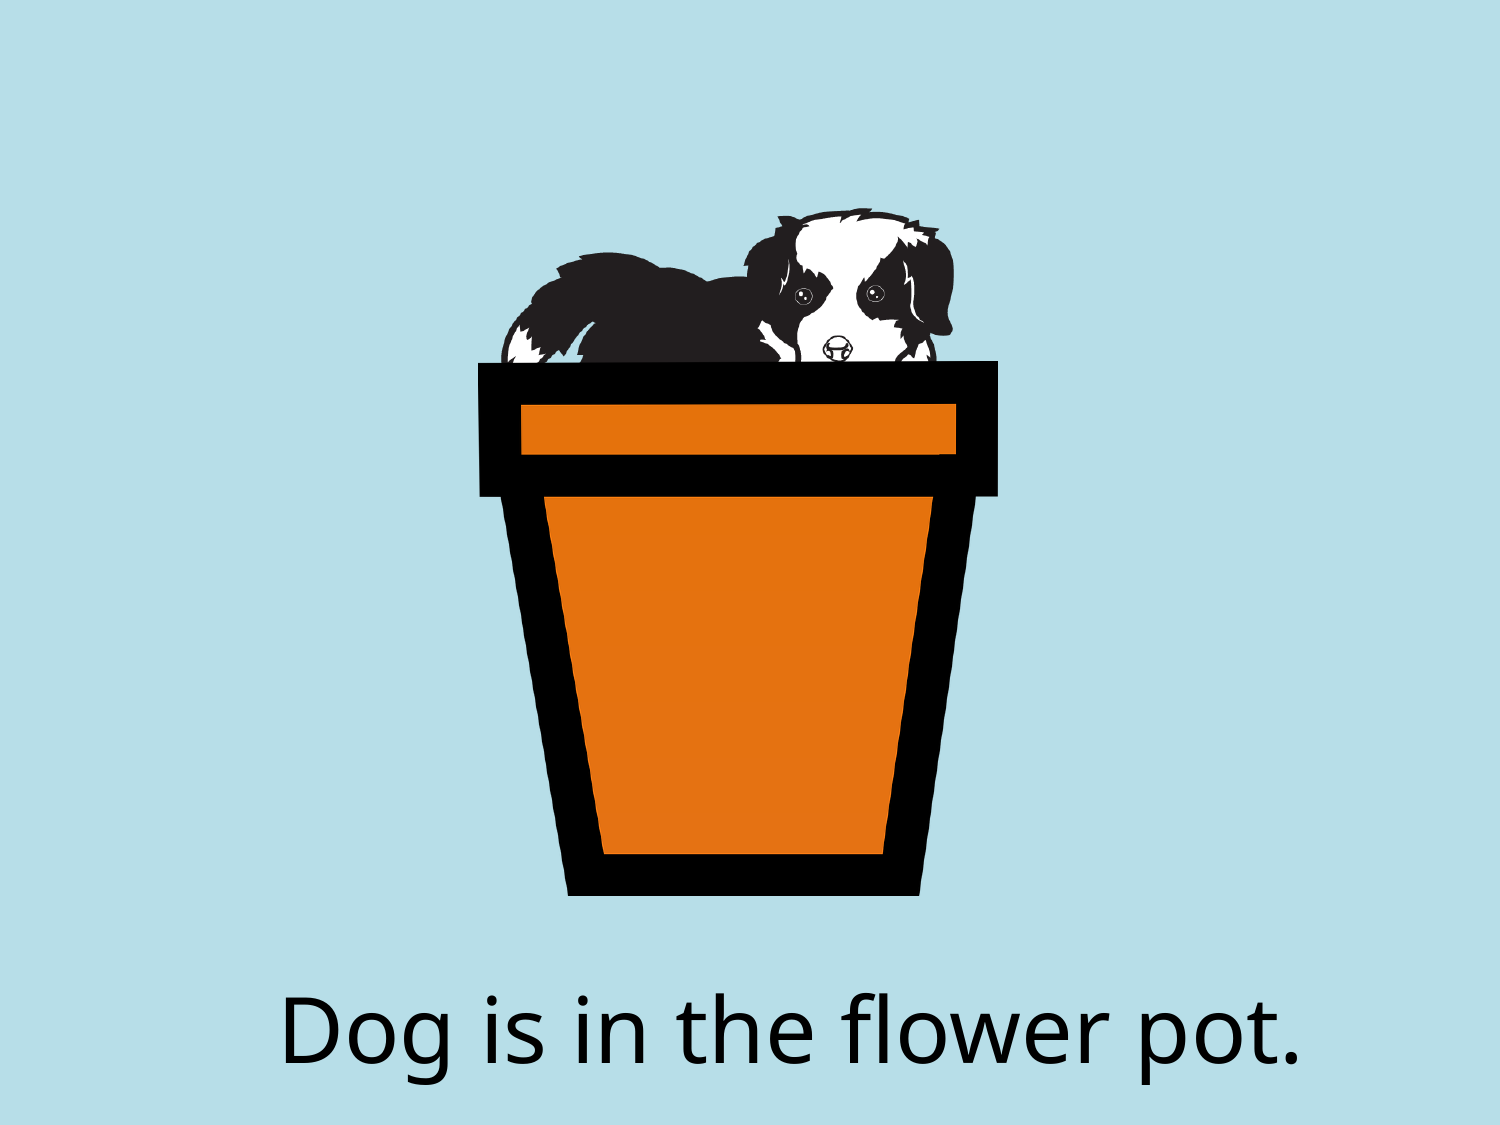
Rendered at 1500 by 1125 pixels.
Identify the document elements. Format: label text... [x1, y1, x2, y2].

picture [478, 207, 999, 896]
text_box Dog is in the flower pot. [218, 964, 1365, 1089]
